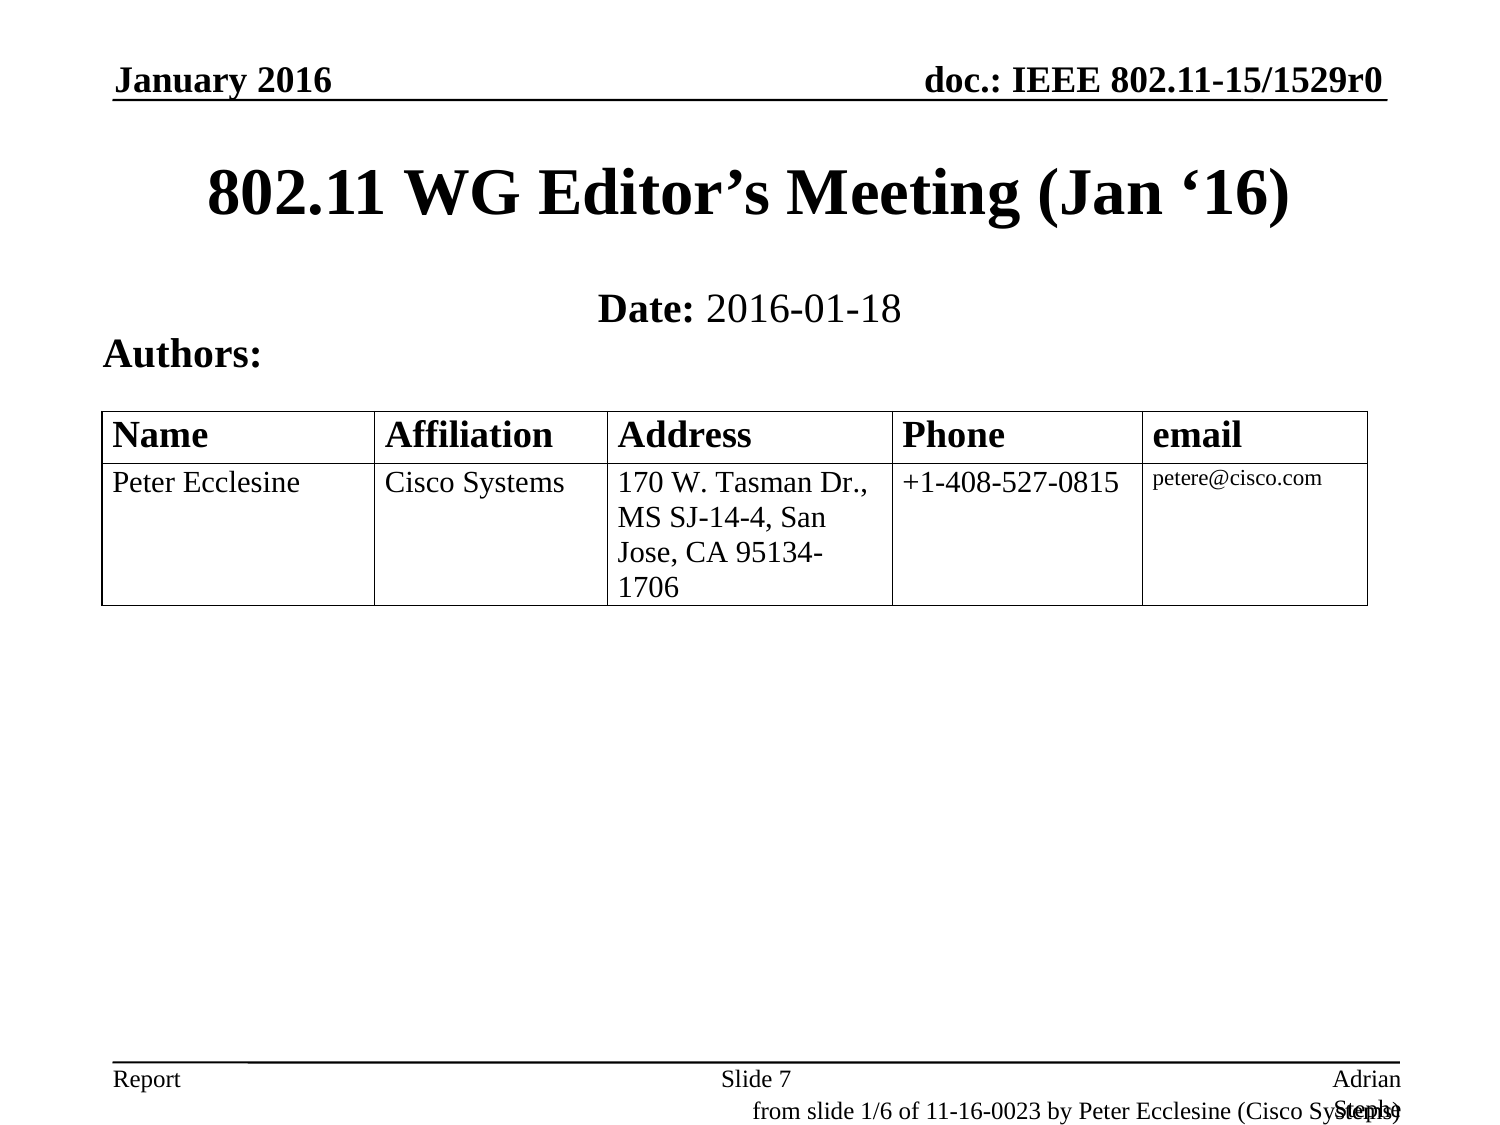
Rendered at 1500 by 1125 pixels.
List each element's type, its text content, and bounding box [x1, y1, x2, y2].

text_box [87, 410, 1388, 835]
list Date: 2016-01-18 [112, 279, 1388, 342]
slide_number Slide 7 [711, 1061, 801, 1087]
text_box Authors: [87, 318, 325, 381]
text_box from slide 1/6 of 11-16-0023 by Peter Ecclesine (Cisco Systems) [343, 1087, 1417, 1125]
title 802.11 WG Editor’s Meeting (Jan ‘16) [112, 112, 1388, 263]
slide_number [114, 54, 374, 101]
footer Adrian Stephens, Intel Corporation [1324, 1061, 1402, 1093]
